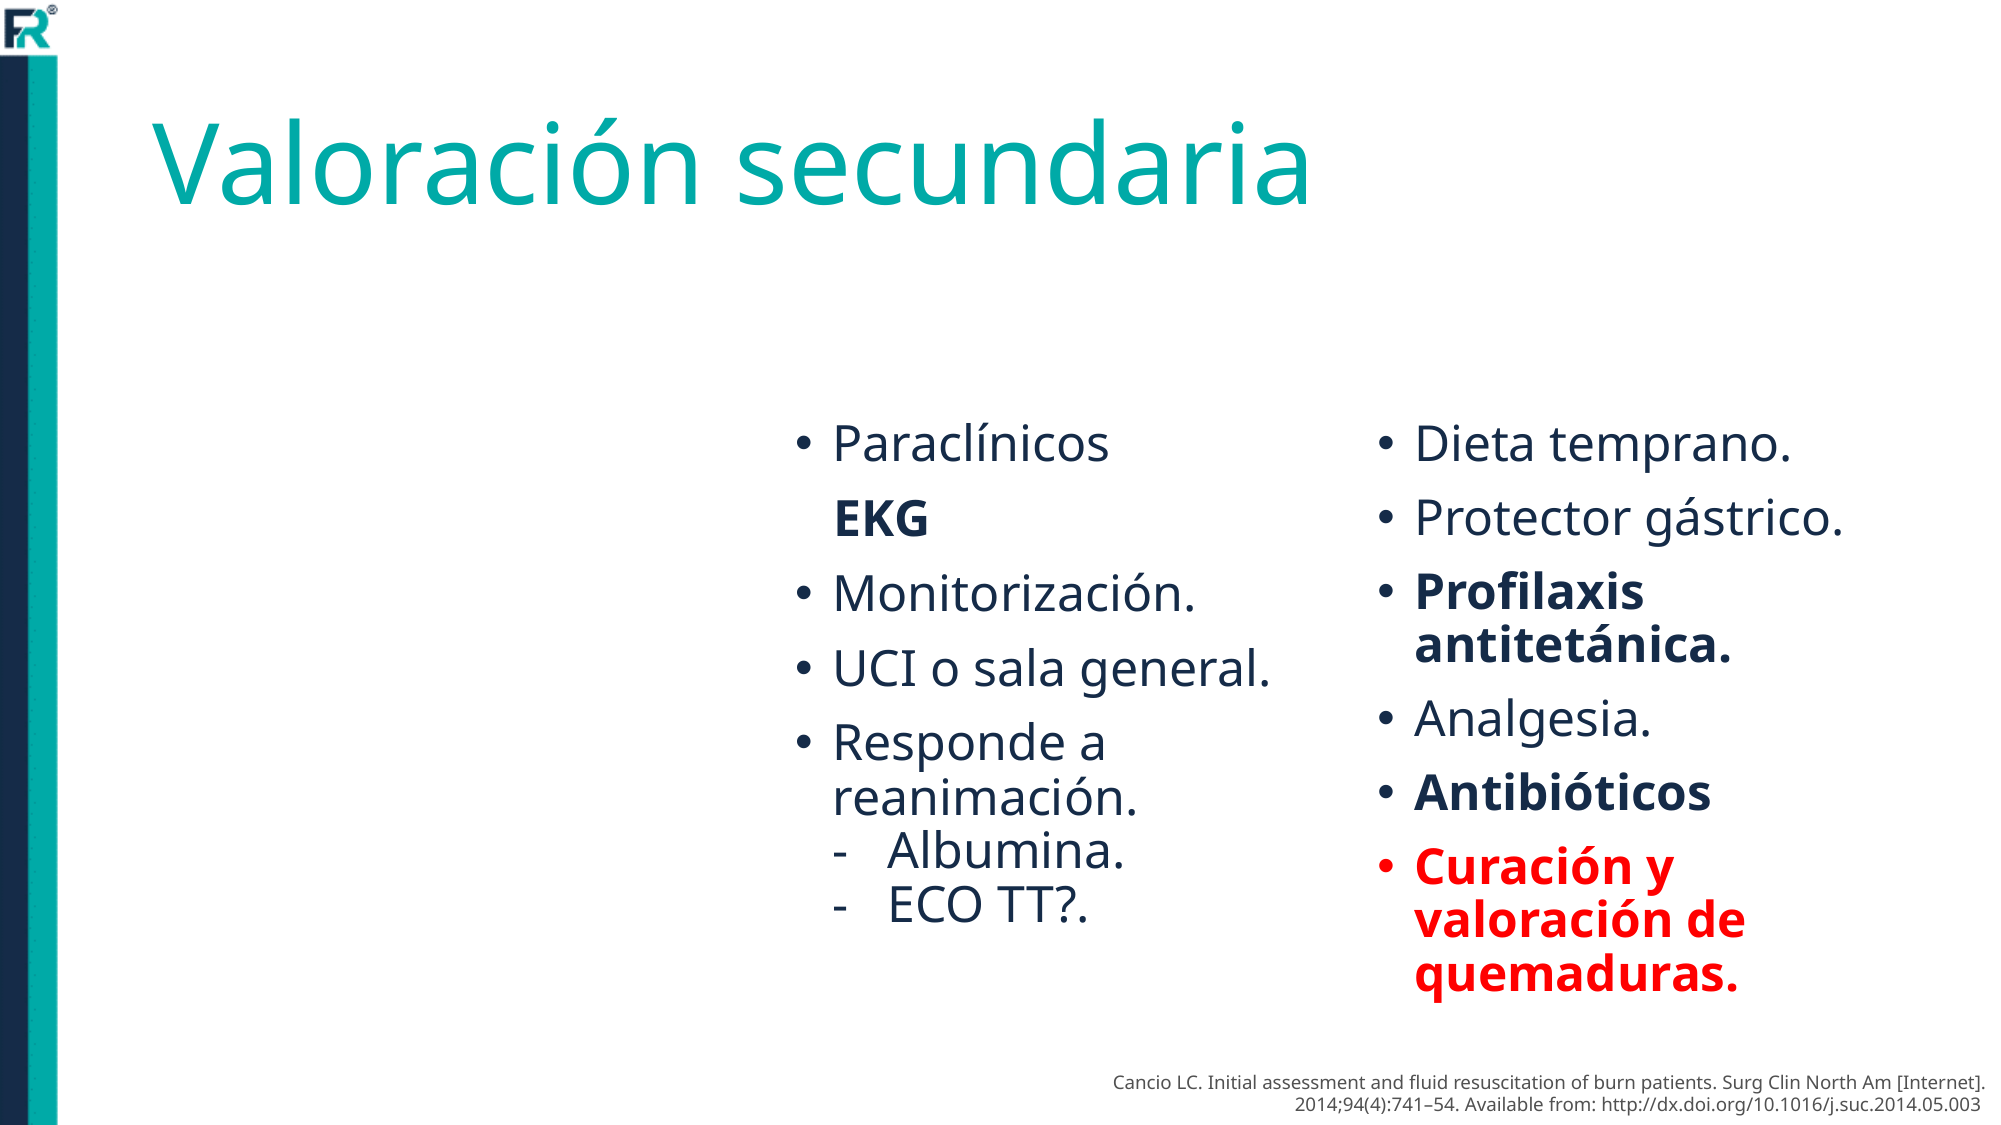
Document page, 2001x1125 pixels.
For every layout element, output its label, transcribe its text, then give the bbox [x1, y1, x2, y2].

text_box Cancio LC. Initial assessment and fluid resuscitation of burn patients. Surg Clin North Am [Internet]. 2014;94(4):741–54. Available from: http://dx.doi.org/10.1016/j.suc.2014.05.003 [984, 1063, 2000, 1123]
title Valoración secundaria [137, 59, 1863, 278]
picture [0, 0, 2001, 1125]
list Paraclínicos EKG Monitorización. UCI o sala general. Responde a reanimación. - Albumina. - ECO TT?. [780, 410, 1362, 1016]
text_box Dieta temprano. Protector gástrico. Profilaxis antitetánica. Analgesia. Antibióticos Curación y valoración de quemaduras. [1362, 410, 1933, 1016]
